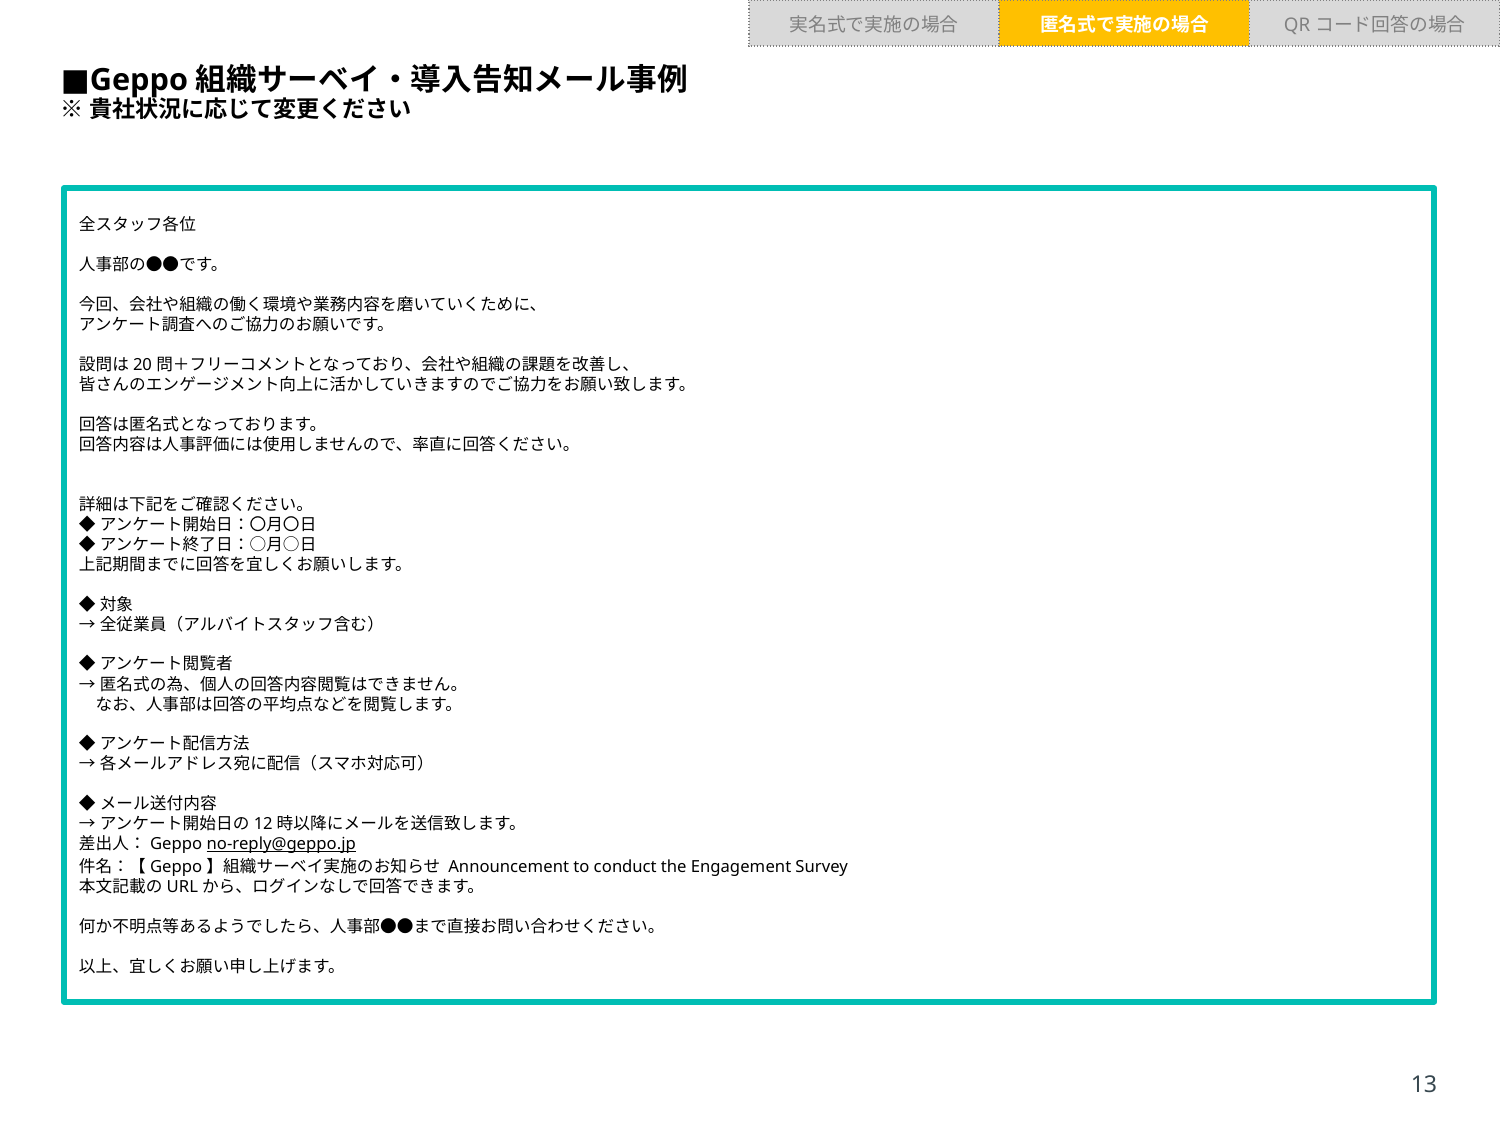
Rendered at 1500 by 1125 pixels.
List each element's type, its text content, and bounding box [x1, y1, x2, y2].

text_box ■Geppo組織サーベイ・導入告知メール事例 ※貴社状況に応じて変更ください [46, 56, 1158, 114]
table_header 匿名式で実施の場合 [999, 0, 1249, 46]
text_box 全スタッフ各位 人事部の●●です。 今回、会社や組織の働く環境や業務内容を磨いていくために、 アンケート調査へのご協力のお願いです。 設問は20問＋フリーコメントとなっており、会社や組織の課題を改善し、 皆さんのエンゲージメント向上に活かしていきますのでご協力をお願い致します。 回答は匿名式となっております。 回答内容は人事評価には使用しませんので、率直に回答ください。 詳細は下記をご確認ください。 ◆アンケート開始日：〇月〇日 ◆アンケート終了日：○月○日 上記期間までに回答を宜しくお願いします。 ◆対象 →全従業員（アルバイトスタッフ含む） ◆アンケート閲覧者 →匿名式の為、個人の回答内容閲覧はできません。 なお、人事部は回答の平均点などを閲覧します。 ◆アンケート配信方法 →各メールアドレス宛に配信（スマホ対応可） ◆メール送付内容 →アンケート開始日の12時以降にメールを送信致します。 差出人：Geppo no-reply@geppo.jp 件名：【Geppo】組織サーベイ実施のお知らせ Announcement to conduct the Engagement Survey 本文記載のURLから、ログインなしで回答できます。 何か不明点等あるようでしたら、人事部●●まで直接お問い合わせください。 以上、宜しくお願い申し上げます。 [62, 186, 1436, 1004]
table_header 実名式で実施の場合 [749, 0, 999, 46]
slide_number 13 [1271, 1054, 1453, 1116]
table_header QRコード回答の場合 [1249, 0, 1500, 46]
